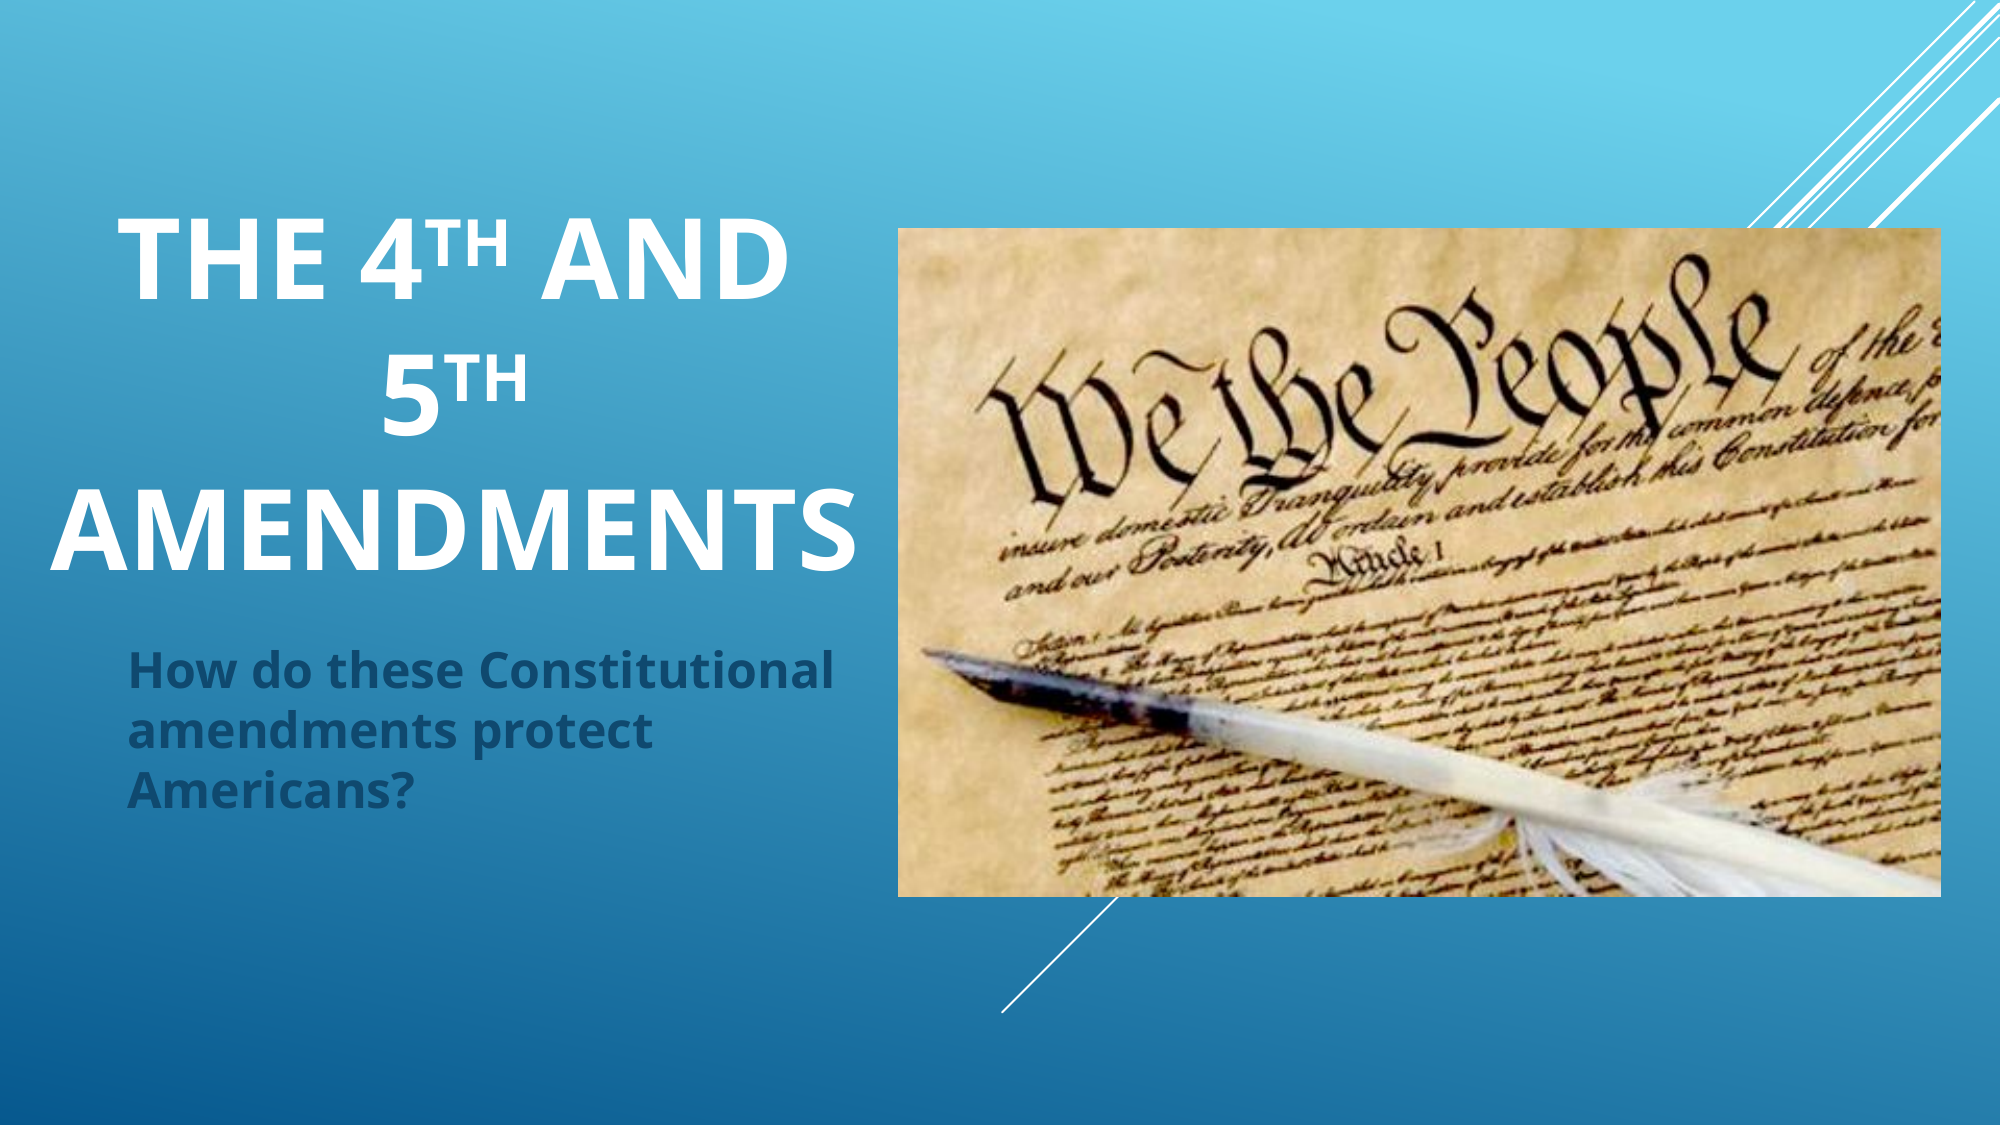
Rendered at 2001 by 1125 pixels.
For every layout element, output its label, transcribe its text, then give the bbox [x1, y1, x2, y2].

title The 4th and 5th Amendments [26, 112, 884, 600]
picture [898, 227, 1941, 898]
subtitle How do these Constitutional amendments protect Americans? [112, 630, 920, 950]
